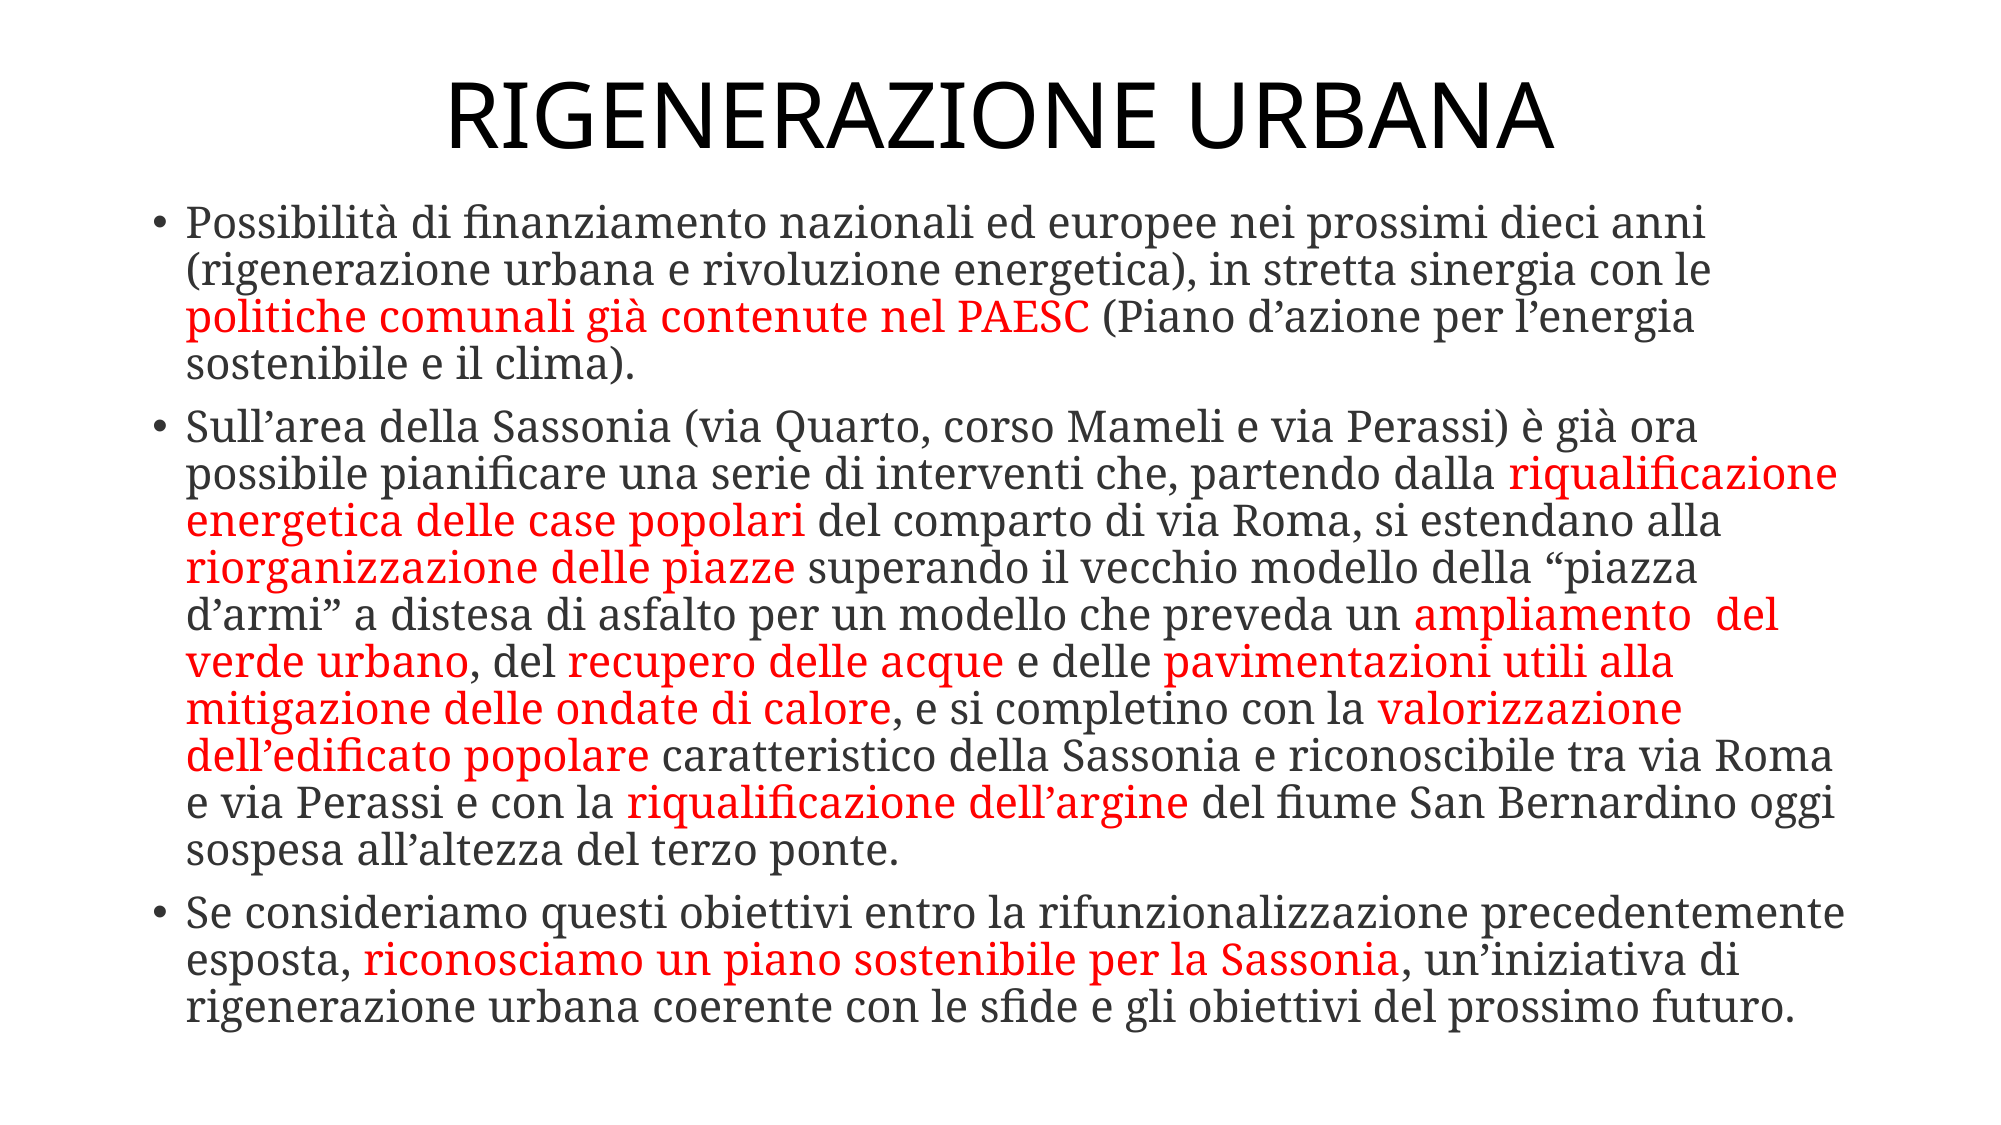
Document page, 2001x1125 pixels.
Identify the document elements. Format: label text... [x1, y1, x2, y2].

list Possibilità di finanziamento nazionali ed europee nei prossimi dieci anni (rigenerazione urbana e rivoluzione energetica), in stretta sinergia con le politiche comunali già contenute nel PAESC (Piano d’azione per l’energia sostenibile e il clima). Sull’area della Sassonia (via Quarto, corso Mameli e via Perassi) è già ora possibile pianificare una serie di interventi che, partendo dalla riqualificazione energetica delle case popolari del comparto di via Roma, si estendano alla riorganizzazione delle piazze superando il vecchio modello della “piazza d’armi” a distesa di asfalto per un modello che preveda un ampliamento del verde urbano, del recupero delle acque e delle pavimentazioni utili alla mitigazione delle ondate di calore, e si completino con la valorizzazione dell’edificato popolare caratteristico della Sassonia e riconoscibile tra via Roma e via Perassi e con la riqualificazione dell’argine del fiume San Bernardino oggi sospesa all’altezza del terzo ponte. Se consideriamo questi obiettivi entro la rifunzionalizzazione precedentemente esposta, riconosciamo un piano sostenibile per la Sassonia, un’iniziativa di rigenerazione urbana coerente con le sfide e gli obiettivi del prossimo futuro. [137, 193, 1863, 1095]
title RIGENERAZIONE URBANA [137, 59, 1863, 178]
